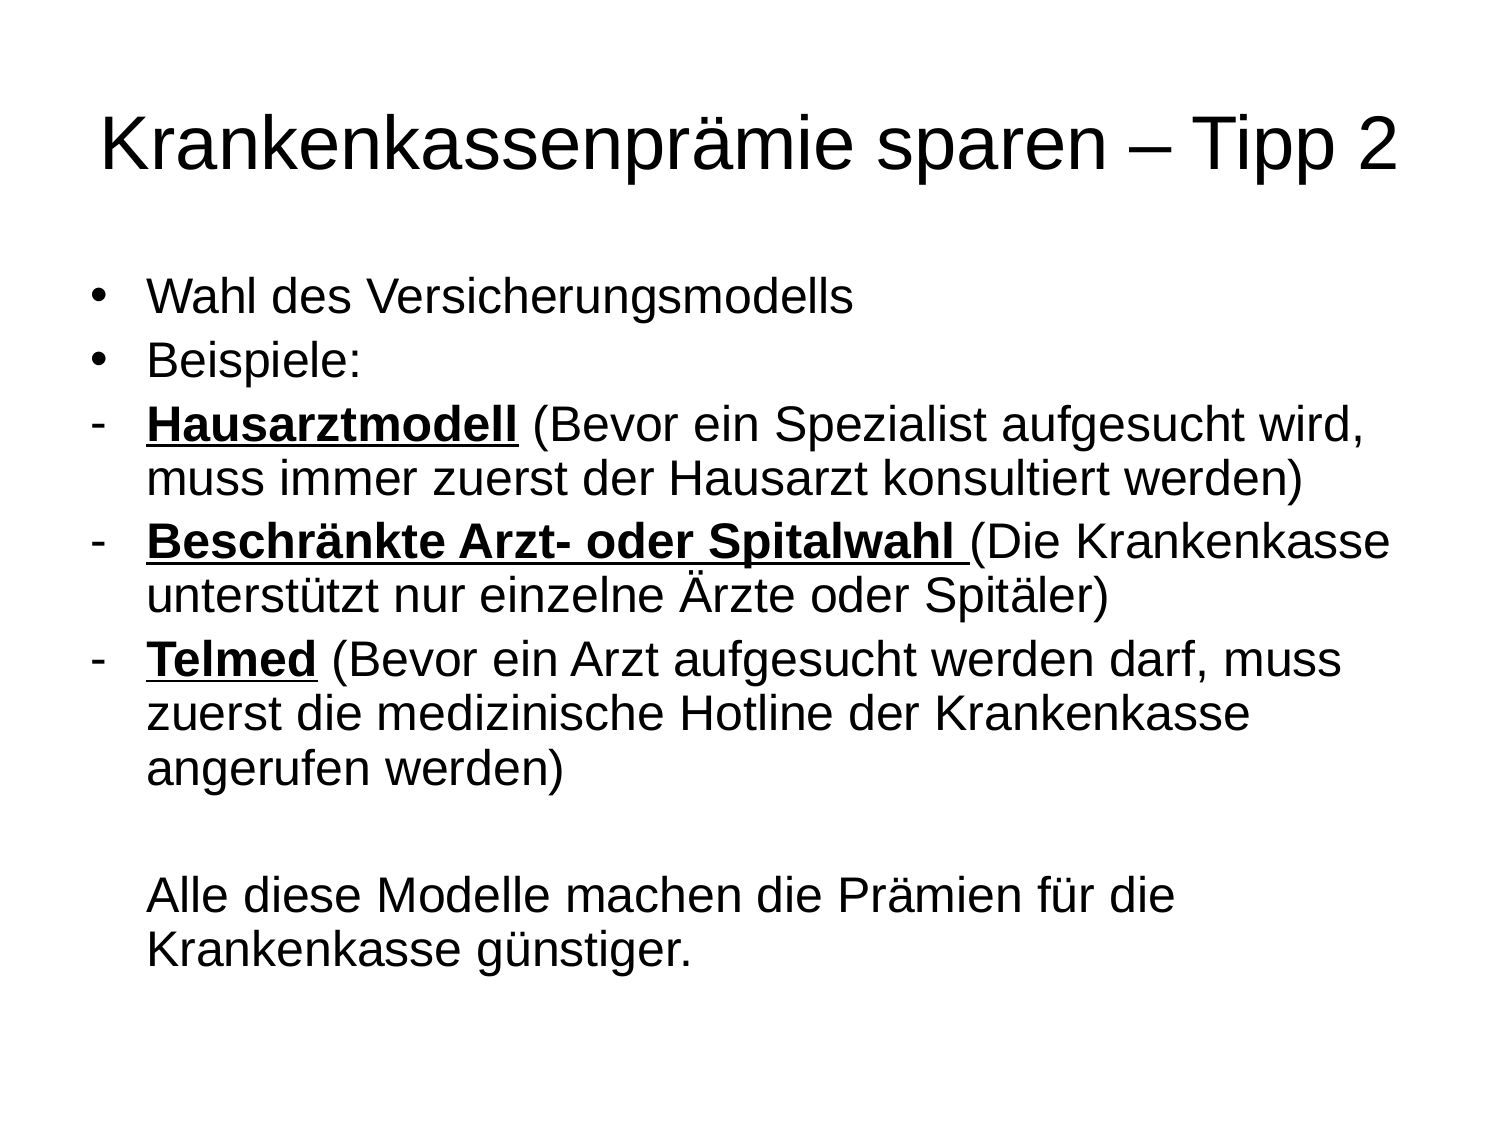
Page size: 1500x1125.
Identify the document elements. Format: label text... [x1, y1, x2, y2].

list Wahl des Versicherungsmodells Beispiele: Hausarztmodell (Bevor ein Spezialist aufgesucht wird, muss immer zuerst der Hausarzt konsultiert werden) Beschränkte Arzt- oder Spitalwahl (Die Krankenkasse unterstützt nur einzelne Ärzte oder Spitäler) Telmed (Bevor ein Arzt aufgesucht werden darf, muss zuerst die medizinische Hotline der Krankenkasse angerufen werden) Alle diese Modelle machen die Prämien für die Krankenkasse günstiger. [75, 262, 1425, 1005]
title Krankenkassenprämie sparen – Tipp 2 [75, 45, 1425, 233]
